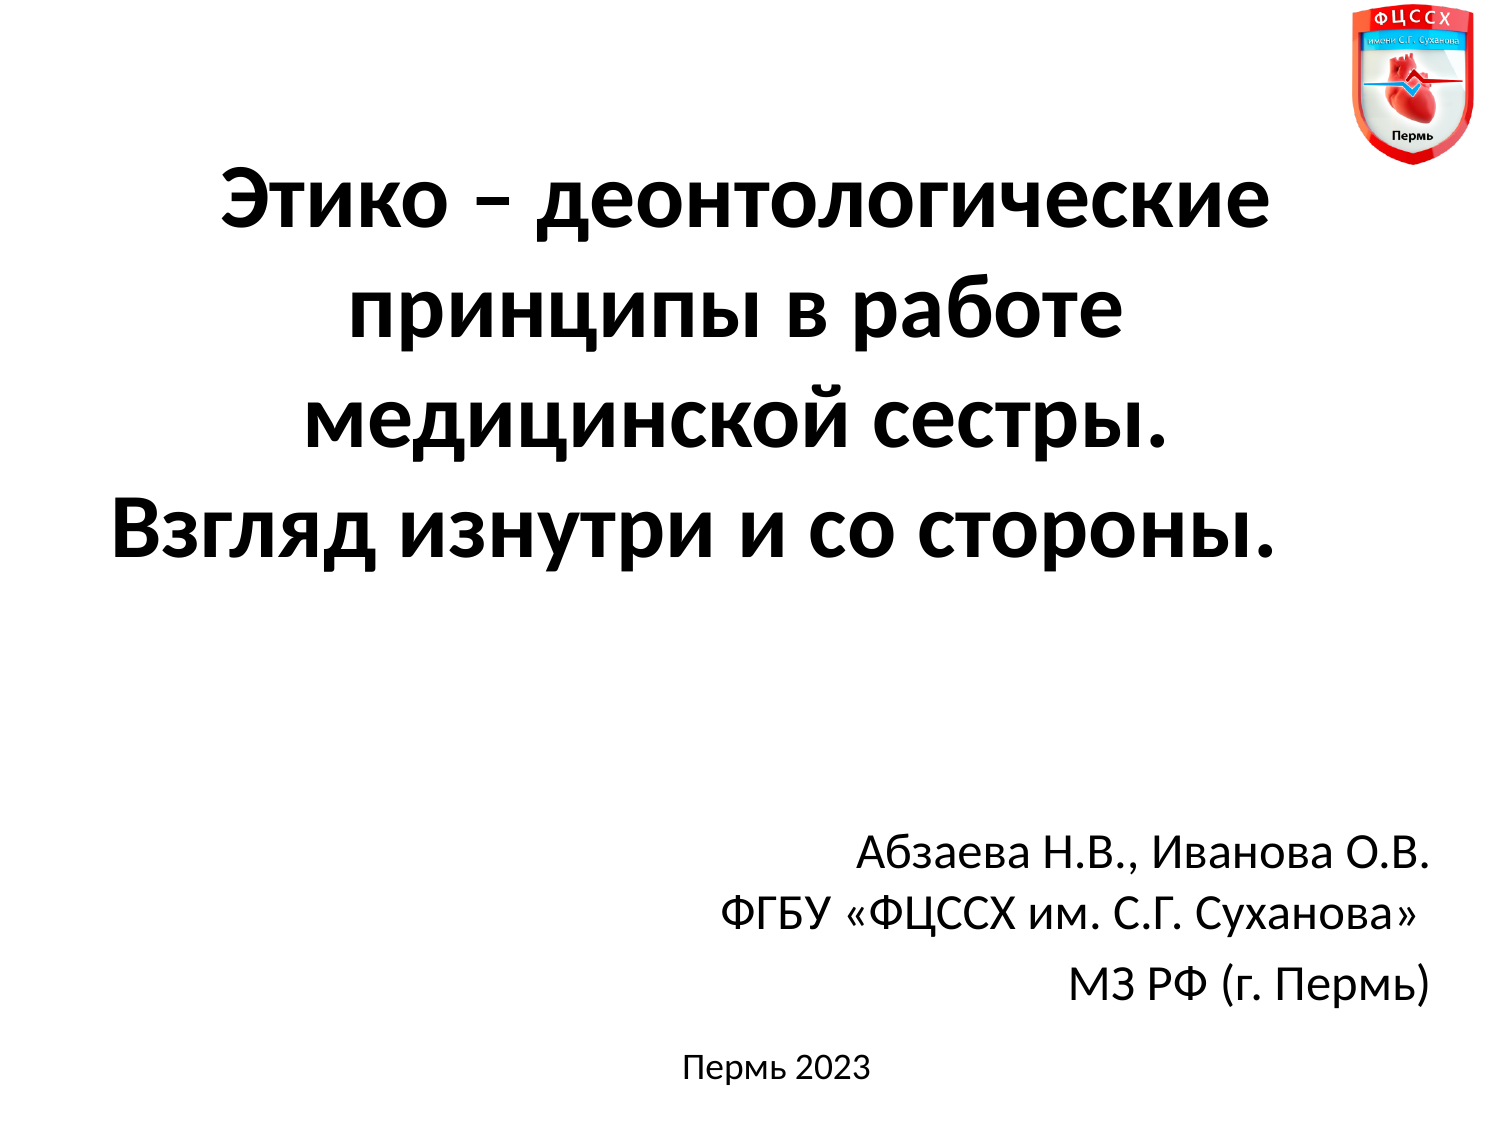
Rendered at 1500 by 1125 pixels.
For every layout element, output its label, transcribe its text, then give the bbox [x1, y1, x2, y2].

title Этико – деонтологические принципы в работе медицинской сестры. Взгляд изнутри и со стороны. [53, 243, 1441, 578]
subtitle Абзаева Н.В., Иванова О.В. ФГБУ «ФЦССХ им. С.Г. Суханова» МЗ РФ (г. Пермь) [112, 810, 1447, 1020]
picture [1352, 4, 1474, 165]
text_box Пермь 2023 [667, 1034, 916, 1095]
